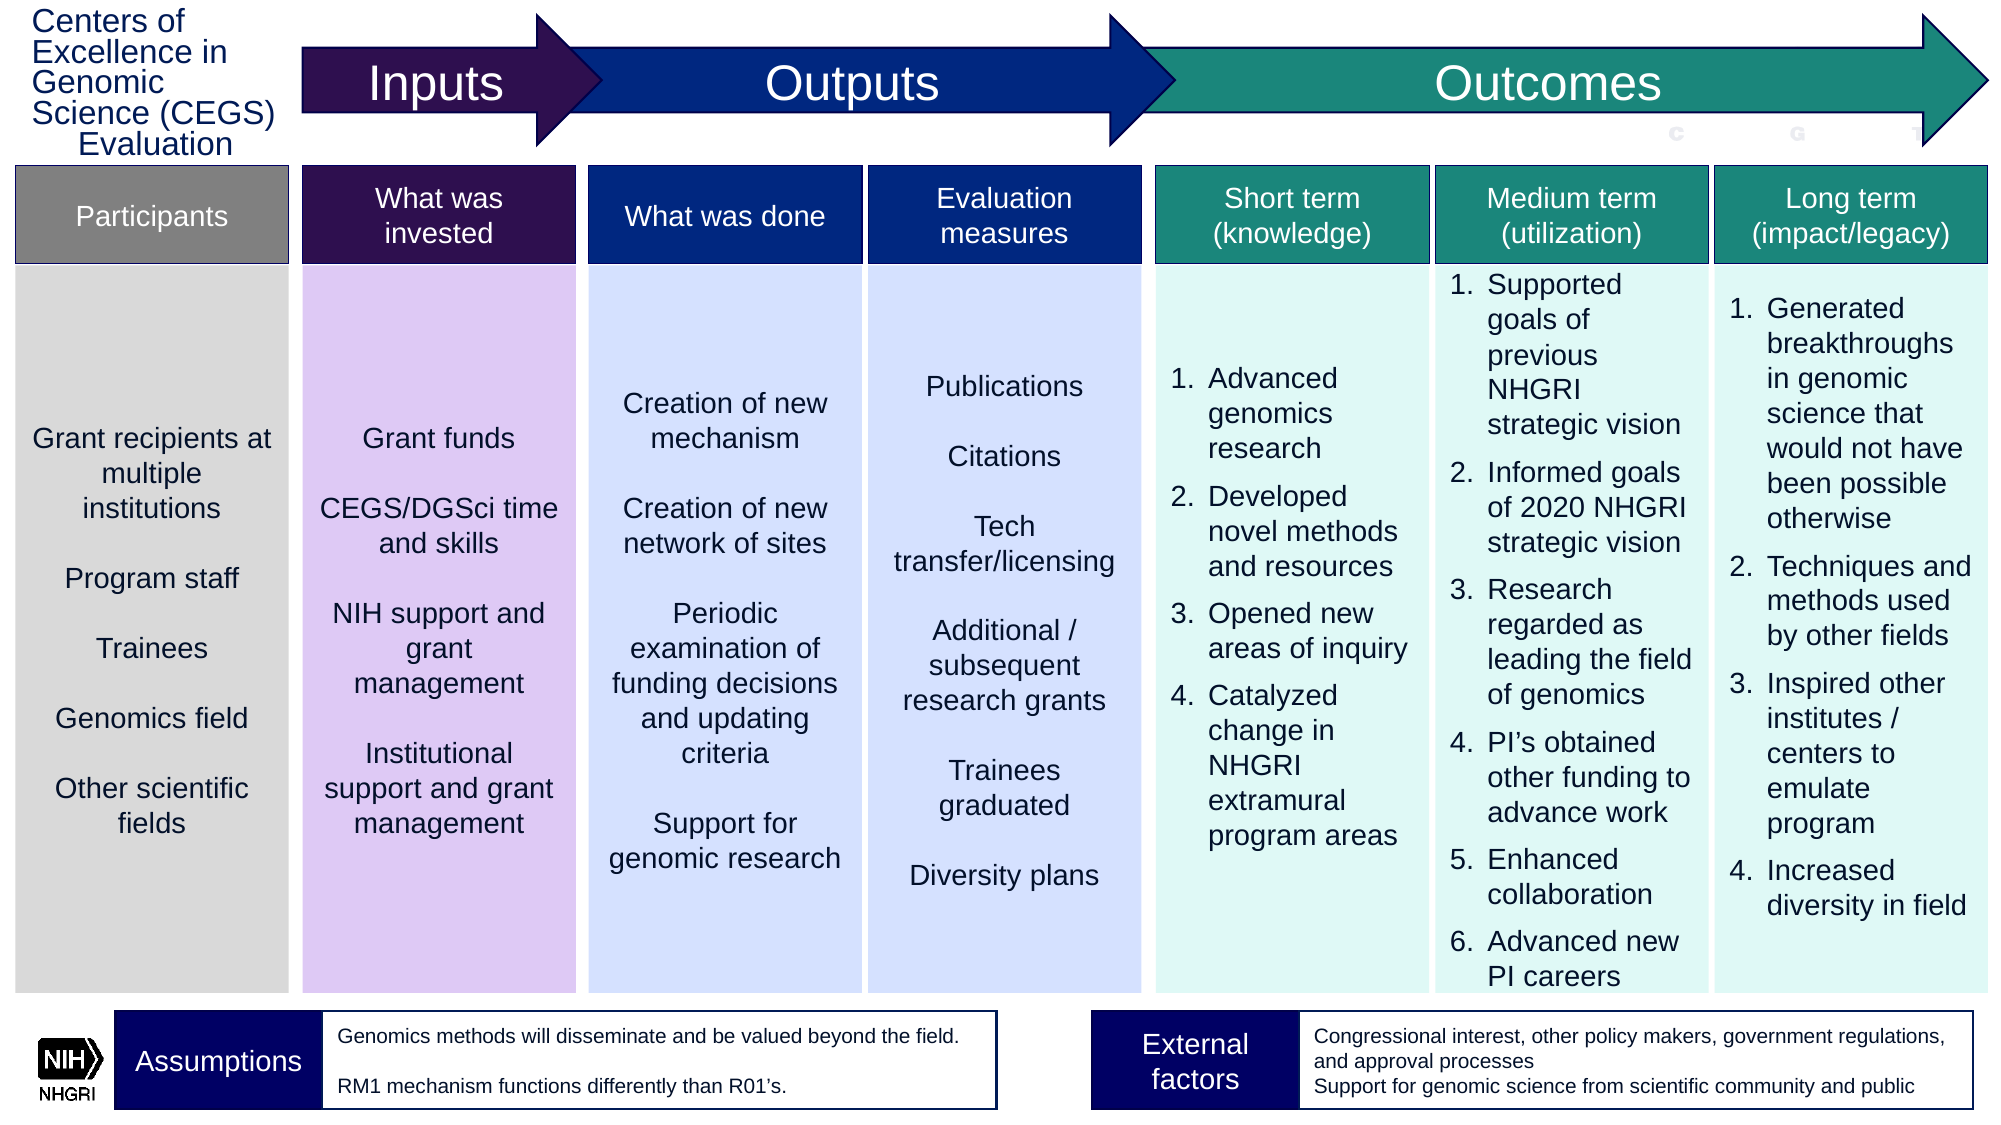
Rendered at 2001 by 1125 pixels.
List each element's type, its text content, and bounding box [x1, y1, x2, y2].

text_box Grant funds CEGS/DGSci time and skills NIH support and grant management Institutional support and grant management [302, 264, 577, 994]
text_box Publications Citations Tech transfer/licensing Additional / subsequent research grants Trainees graduated Diversity plans [867, 264, 1142, 994]
text_box External factors [1091, 1010, 1298, 1110]
text_box Evaluation measures [868, 165, 1142, 264]
text_box Outcomes [1144, 12, 1990, 148]
text_box Long term (impact/legacy) [1714, 165, 1988, 264]
text_box Inputs [301, 12, 604, 148]
picture [1586, 0, 2000, 271]
text_box What was invested [302, 165, 576, 264]
picture [38, 1038, 104, 1101]
text_box Supported goals of previous NHGRI strategic vision Informed goals of 2020 NHGRI strategic vision Research regarded as leading the field of genomics PI’s obtained other funding to advance work Enhanced collaboration Advanced new PI careers [1434, 264, 1710, 994]
text_box Congressional interest, other policy makers, government regulations, and approval processes Support for genomic science from scientific community and public [1298, 1010, 1974, 1110]
text_box Grant recipients at multiple institutions Program staff Trainees Genomics field Other scientific fields [14, 264, 290, 994]
text_box Creation of new mechanism Creation of new network of sites Periodic examination of funding decisions and updating criteria Support for genomic research [588, 264, 863, 994]
text_box Centers of Excellence in Genomic Science (CEGS) Evaluation [16, 0, 291, 170]
text_box Assumptions [114, 1010, 321, 1110]
text_box Advanced genomics research Developed novel methods and resources Opened new areas of inquiry Catalyzed change in NHGRI extramural program areas [1155, 264, 1430, 994]
text_box Participants [15, 165, 289, 264]
text_box What was done [588, 165, 863, 264]
text_box Outputs [571, 12, 1177, 148]
text_box Genomics methods will disseminate and be valued beyond the field. RM1 mechanism functions differently than R01’s. [321, 1010, 998, 1110]
text_box Short term (knowledge) [1155, 165, 1430, 264]
text_box Generated breakthroughs in genomic science that would not have been possible otherwise Techniques and methods used by other fields Inspired other institutes / centers to emulate program Increased diversity in field [1714, 264, 1989, 994]
text_box Medium term (utilization) [1435, 165, 1709, 264]
